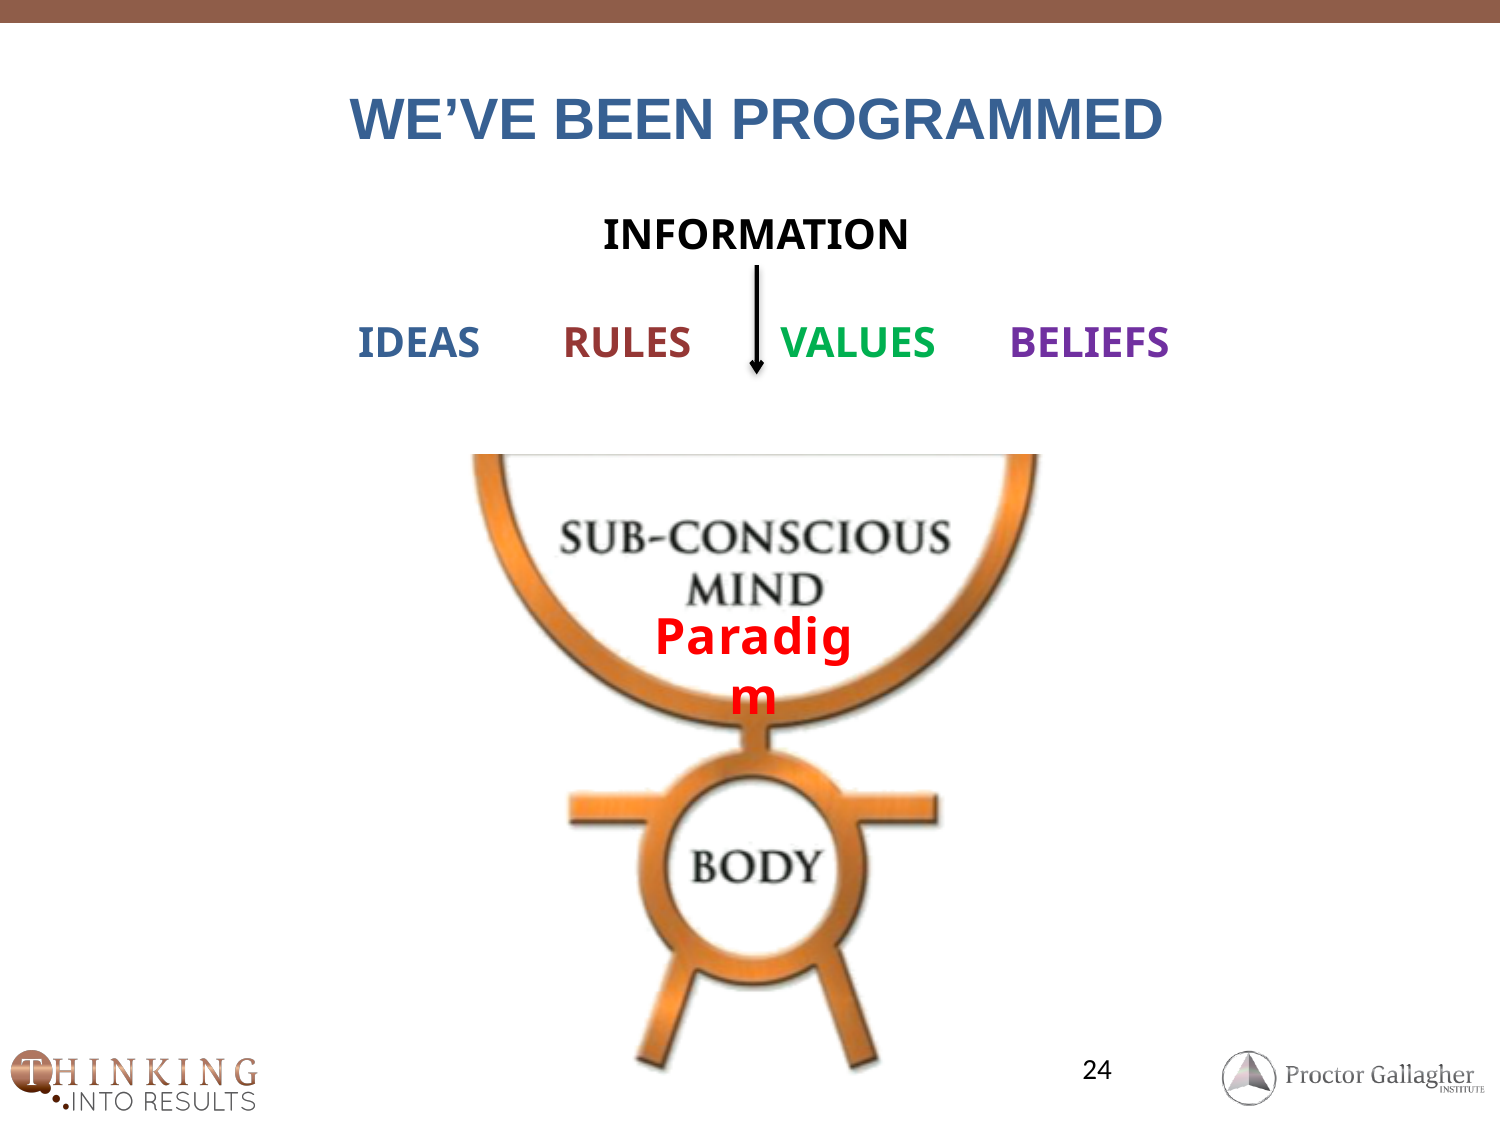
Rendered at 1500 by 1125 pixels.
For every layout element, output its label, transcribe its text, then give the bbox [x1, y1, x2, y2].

text_box INFORMATION [594, 200, 920, 266]
text_box RULES [499, 308, 750, 374]
text_box VALUES [764, 308, 962, 374]
text_box WE’VE BEEN PROGRAMMED [169, 81, 1345, 152]
picture [1215, 1045, 1487, 1112]
text_box IDEAS [292, 308, 499, 374]
slide_number 24 [1074, 1042, 1426, 1102]
picture [7, 1049, 263, 1112]
picture [456, 453, 1057, 1080]
text_box BELIEFS [962, 308, 1217, 374]
